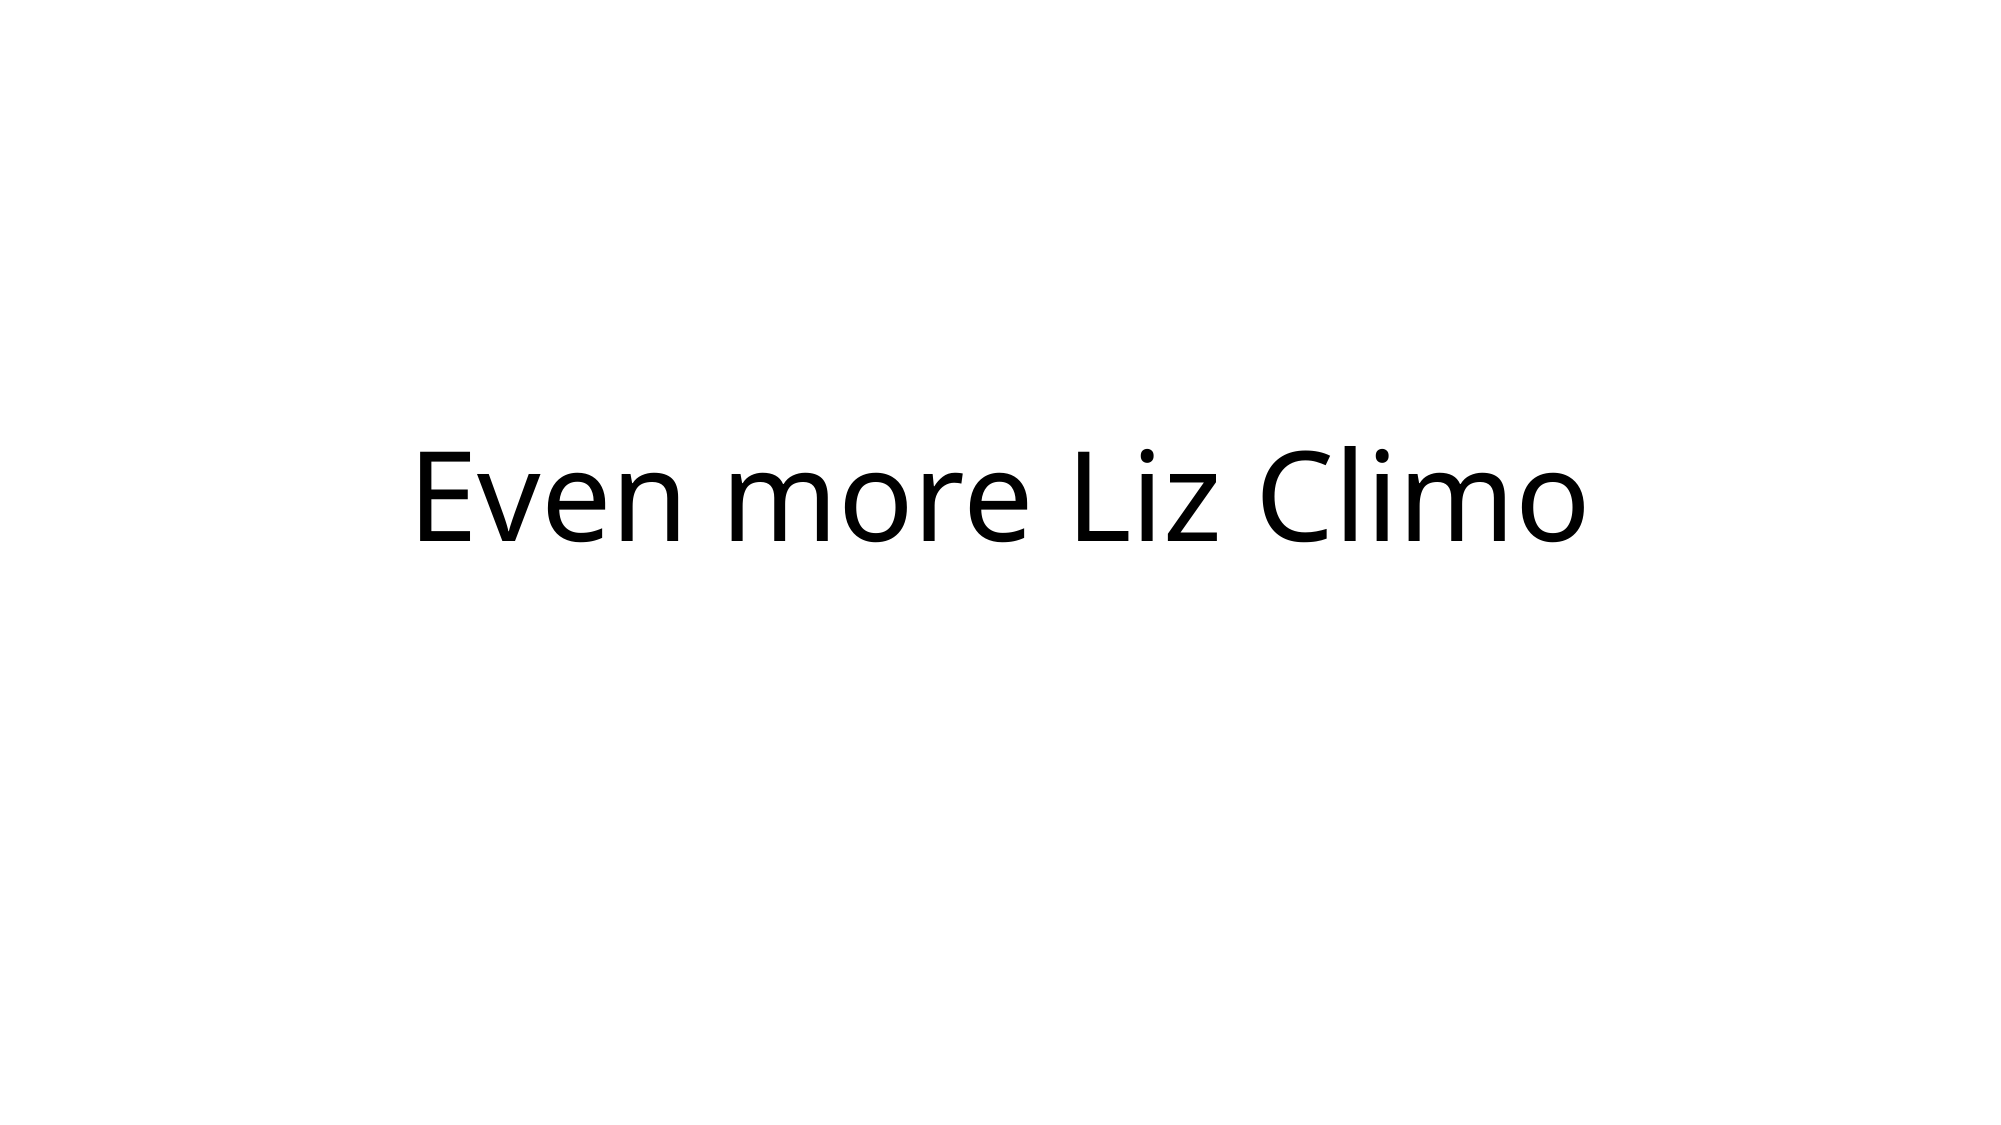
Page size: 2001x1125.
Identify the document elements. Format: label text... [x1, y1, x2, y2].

title Even more Liz Climo [249, 184, 1750, 576]
